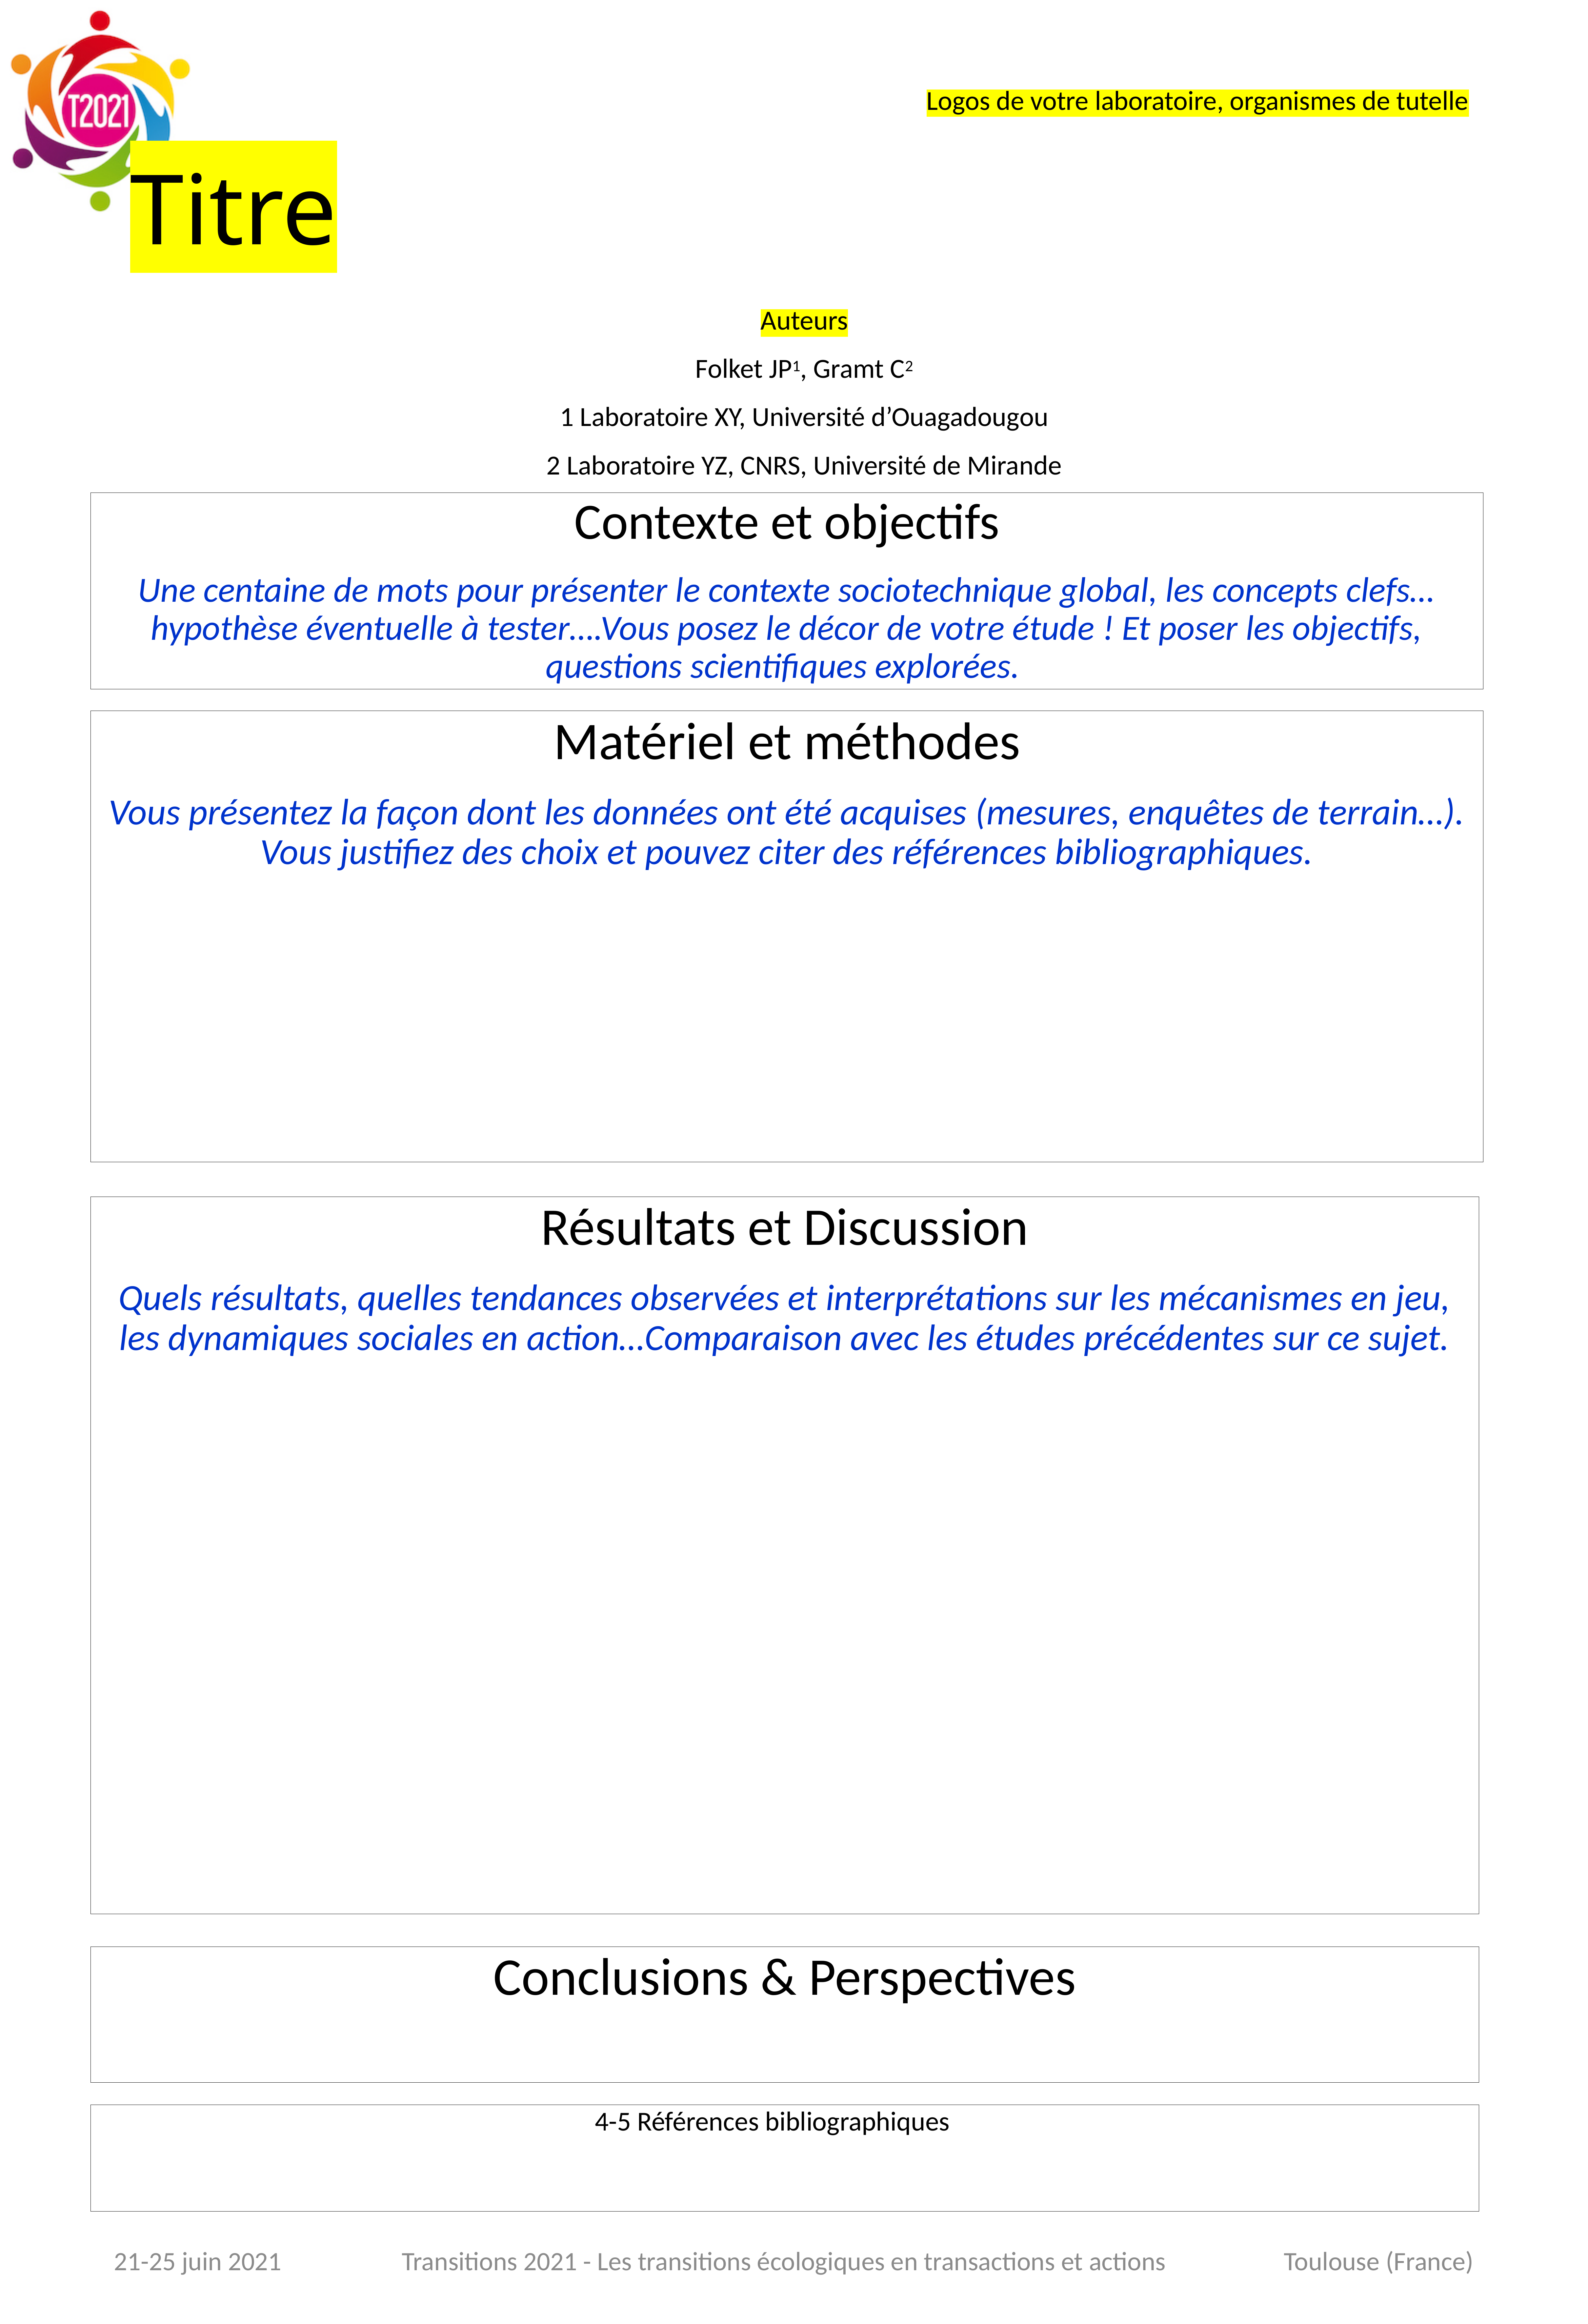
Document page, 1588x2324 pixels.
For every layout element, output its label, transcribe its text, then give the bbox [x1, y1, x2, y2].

text_box 4-5 Références bibliographiques [90, 2105, 1479, 2212]
slide_number 21-25 juin 2021 [109, 2198, 331, 2322]
text_box Logos de votre laboratoire, organismes de tutelle [922, 80, 1474, 118]
subtitle Contexte et objectifs Une centaine de mots pour présenter le contexte sociotechnique global, les concepts clefs…hypothèse éventuelle à tester….Vous posez le décor de votre étude ! Et poser les objectifs, questions scientifiques explorées. [90, 493, 1483, 689]
title Titre [125, 151, 1475, 275]
text_box Résultats et Discussion Quels résultats, quelles tendances observées et interprétations sur les mécanismes en jeu, les dynamiques sociales en action…Comparaison avec les études précédentes sur ce sujet. [90, 1197, 1479, 1914]
text_box Conclusions & Perspectives [90, 1947, 1479, 2083]
footer Transitions 2021 - Les transitions écologiques en transactions et actions [331, 2198, 1121, 2322]
text_box Matériel et méthodes Vous présentez la façon dont les données ont été acquises (mesures, enquêtes de terrain…). Vous justifiez des choix et pouvez citer des références bibliographiques. [90, 711, 1483, 1162]
slide_number Toulouse (France) [1121, 2198, 1479, 2322]
text_box Auteurs Folket JP1, Gramt C2 1 Laboratoire XY, Université d’Ouagadougou 2 Laboratoire YZ, CNRS, Université de Mirande [125, 303, 1483, 484]
picture [2, 0, 199, 223]
